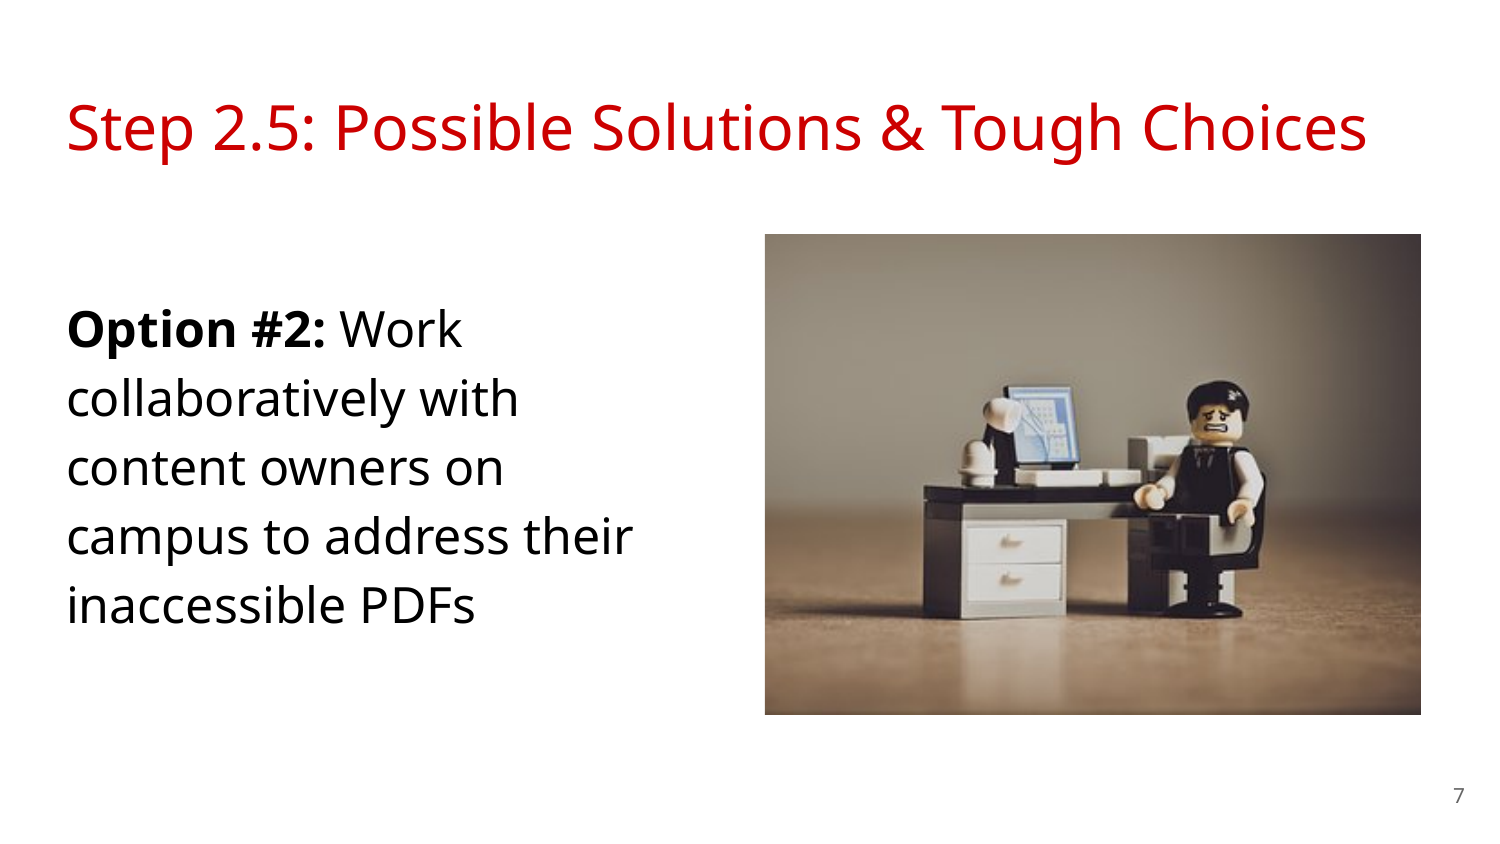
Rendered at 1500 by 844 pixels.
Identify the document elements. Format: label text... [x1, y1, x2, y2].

title Step 2.5: Possible Solutions & Tough Choices [51, 72, 1449, 167]
list Option #2: Work collaboratively with content owners on campus to address their inaccessible PDFs [51, 273, 708, 750]
slide_number 7 [1389, 764, 1480, 830]
picture [764, 233, 1422, 733]
